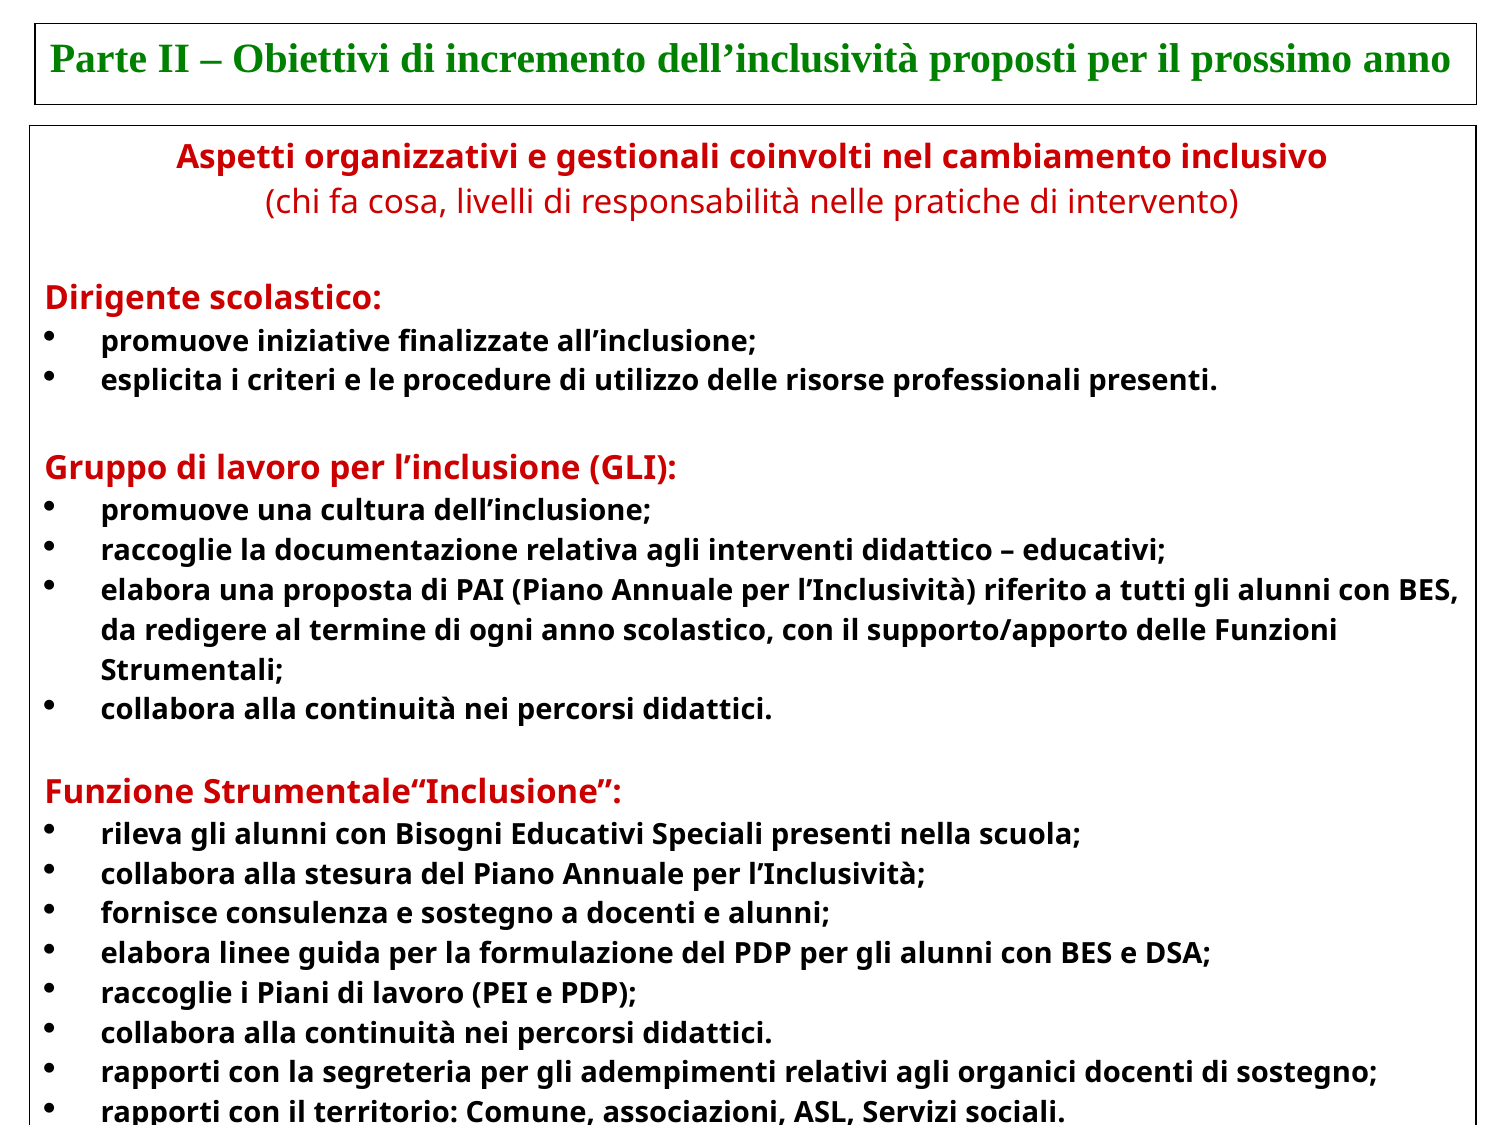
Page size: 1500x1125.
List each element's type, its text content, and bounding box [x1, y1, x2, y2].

table_header Aspetti organizzativi e gestionali coinvolti nel cambiamento inclusivo (chi fa cosa, livelli di responsabilità nelle pratiche di intervento) Dirigente scolastico: promuove iniziative finalizzate all’inclusione; esplicita i criteri e le procedure di utilizzo delle risorse professionali presenti. Gruppo di lavoro per l’inclusione (GLI): promuove una cultura dell’inclusione; raccoglie la documentazione relativa agli interventi didattico – educativi; elabora una proposta di PAI (Piano Annuale per l’Inclusività) riferito a tutti gli alunni con BES, da redigere al termine di ogni anno scolastico, con il supporto/apporto delle Funzioni Strumentali; collabora alla continuità nei percorsi didattici. Funzione Strumentale“Inclusione”: rileva gli alunni con Bisogni Educativi Speciali presenti nella scuola; collabora alla stesura del Piano Annuale per l’Inclusività; fornisce consulenza e sostegno a docenti e alunni; elabora linee guida per la formulazione del PDP per gli alunni con BES e DSA; raccoglie i Piani di lavoro (PEI e PDP); collabora alla continuità nei percorsi didattici. rapporti con la segreteria per gli adempimenti relativi agli organici docenti di sostegno; rapporti con il territorio: Comune, associazioni, ASL, Servizi sociali. [30, 126, 1475, 1125]
text_box Parte II – Obiettivi di incremento dell’inclusività proposti per il prossimo anno [35, 23, 1477, 105]
